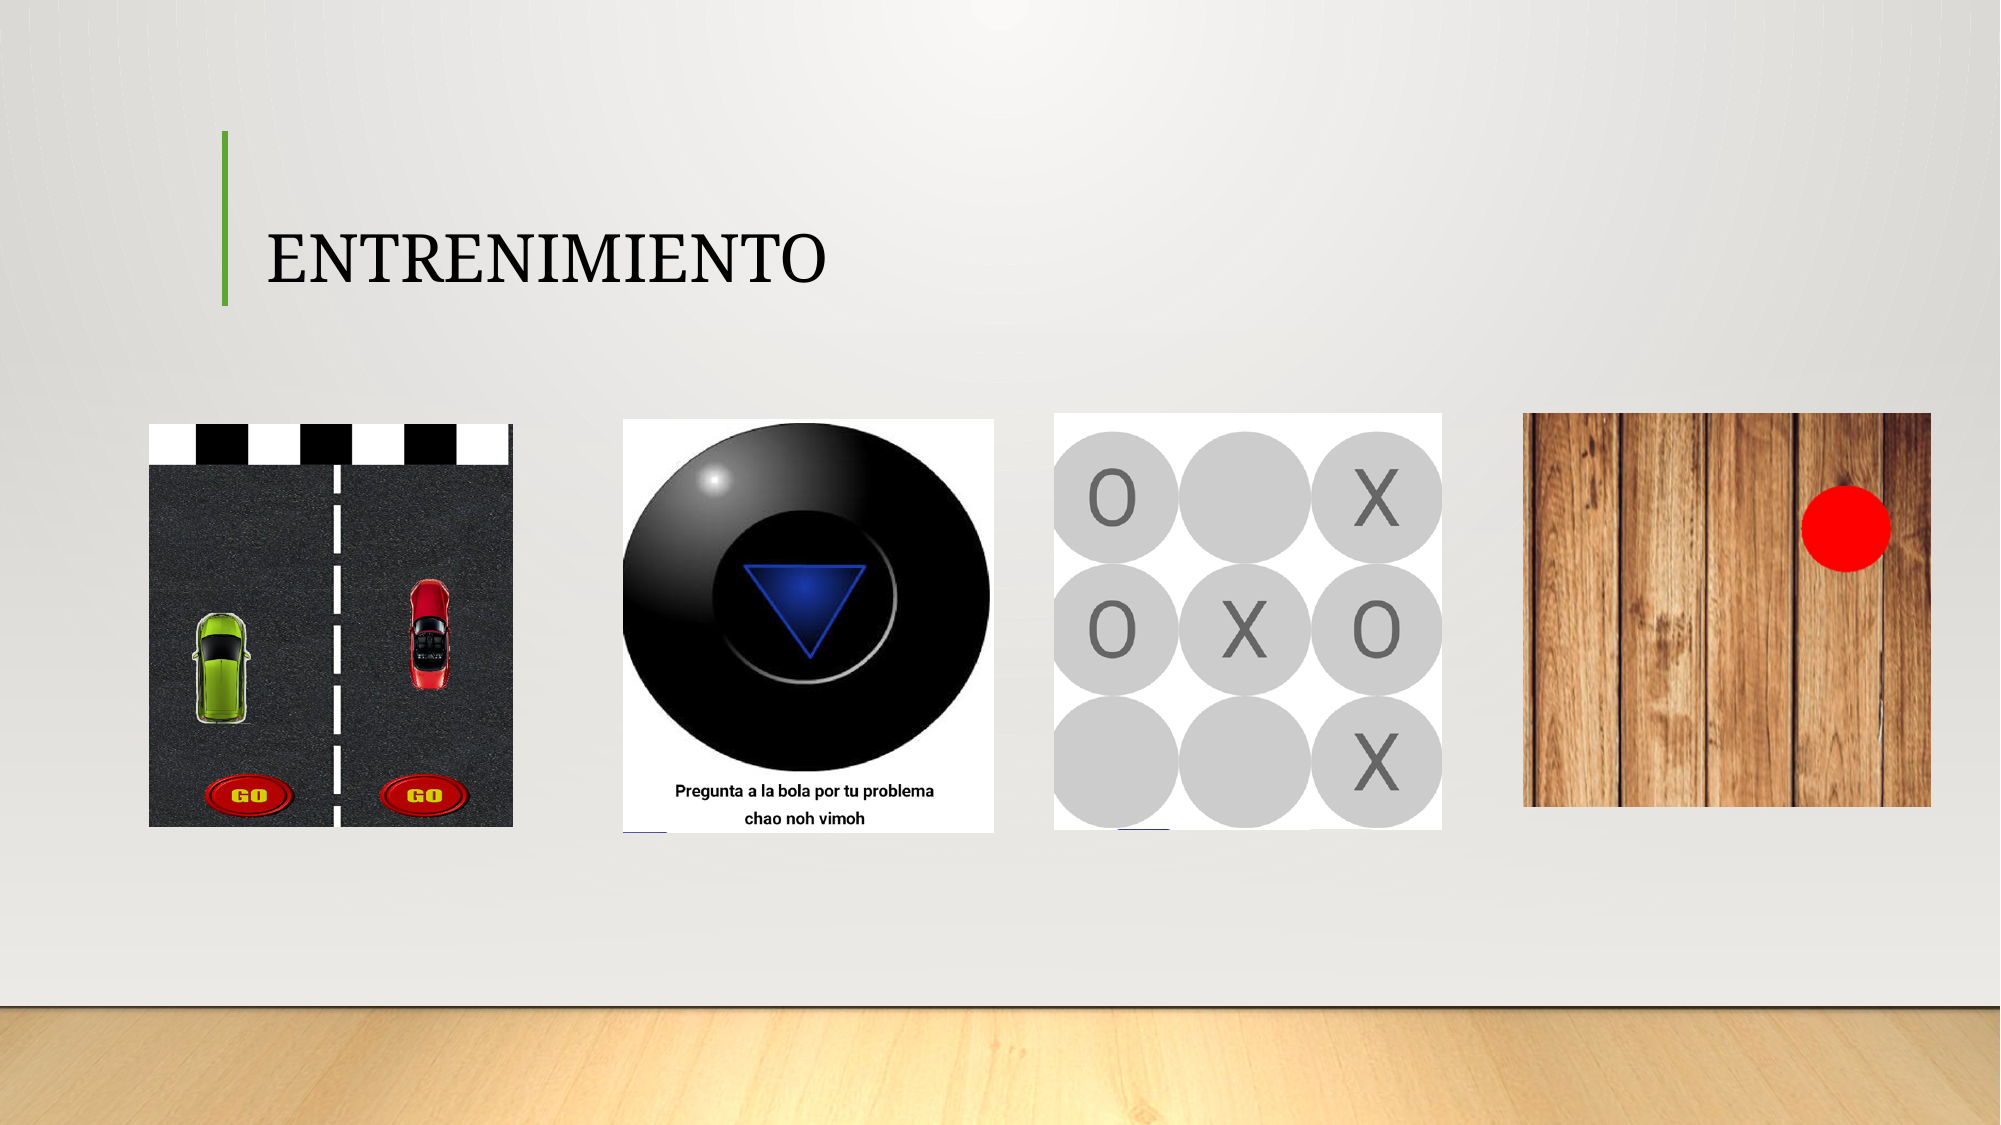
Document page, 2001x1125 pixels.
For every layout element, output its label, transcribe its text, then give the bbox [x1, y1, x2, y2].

picture [148, 424, 513, 827]
title ENTRENIMIENTO [251, 131, 1814, 305]
picture [1053, 413, 1442, 831]
picture [1522, 413, 1931, 808]
picture [0, 1006, 2000, 1125]
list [623, 418, 994, 833]
